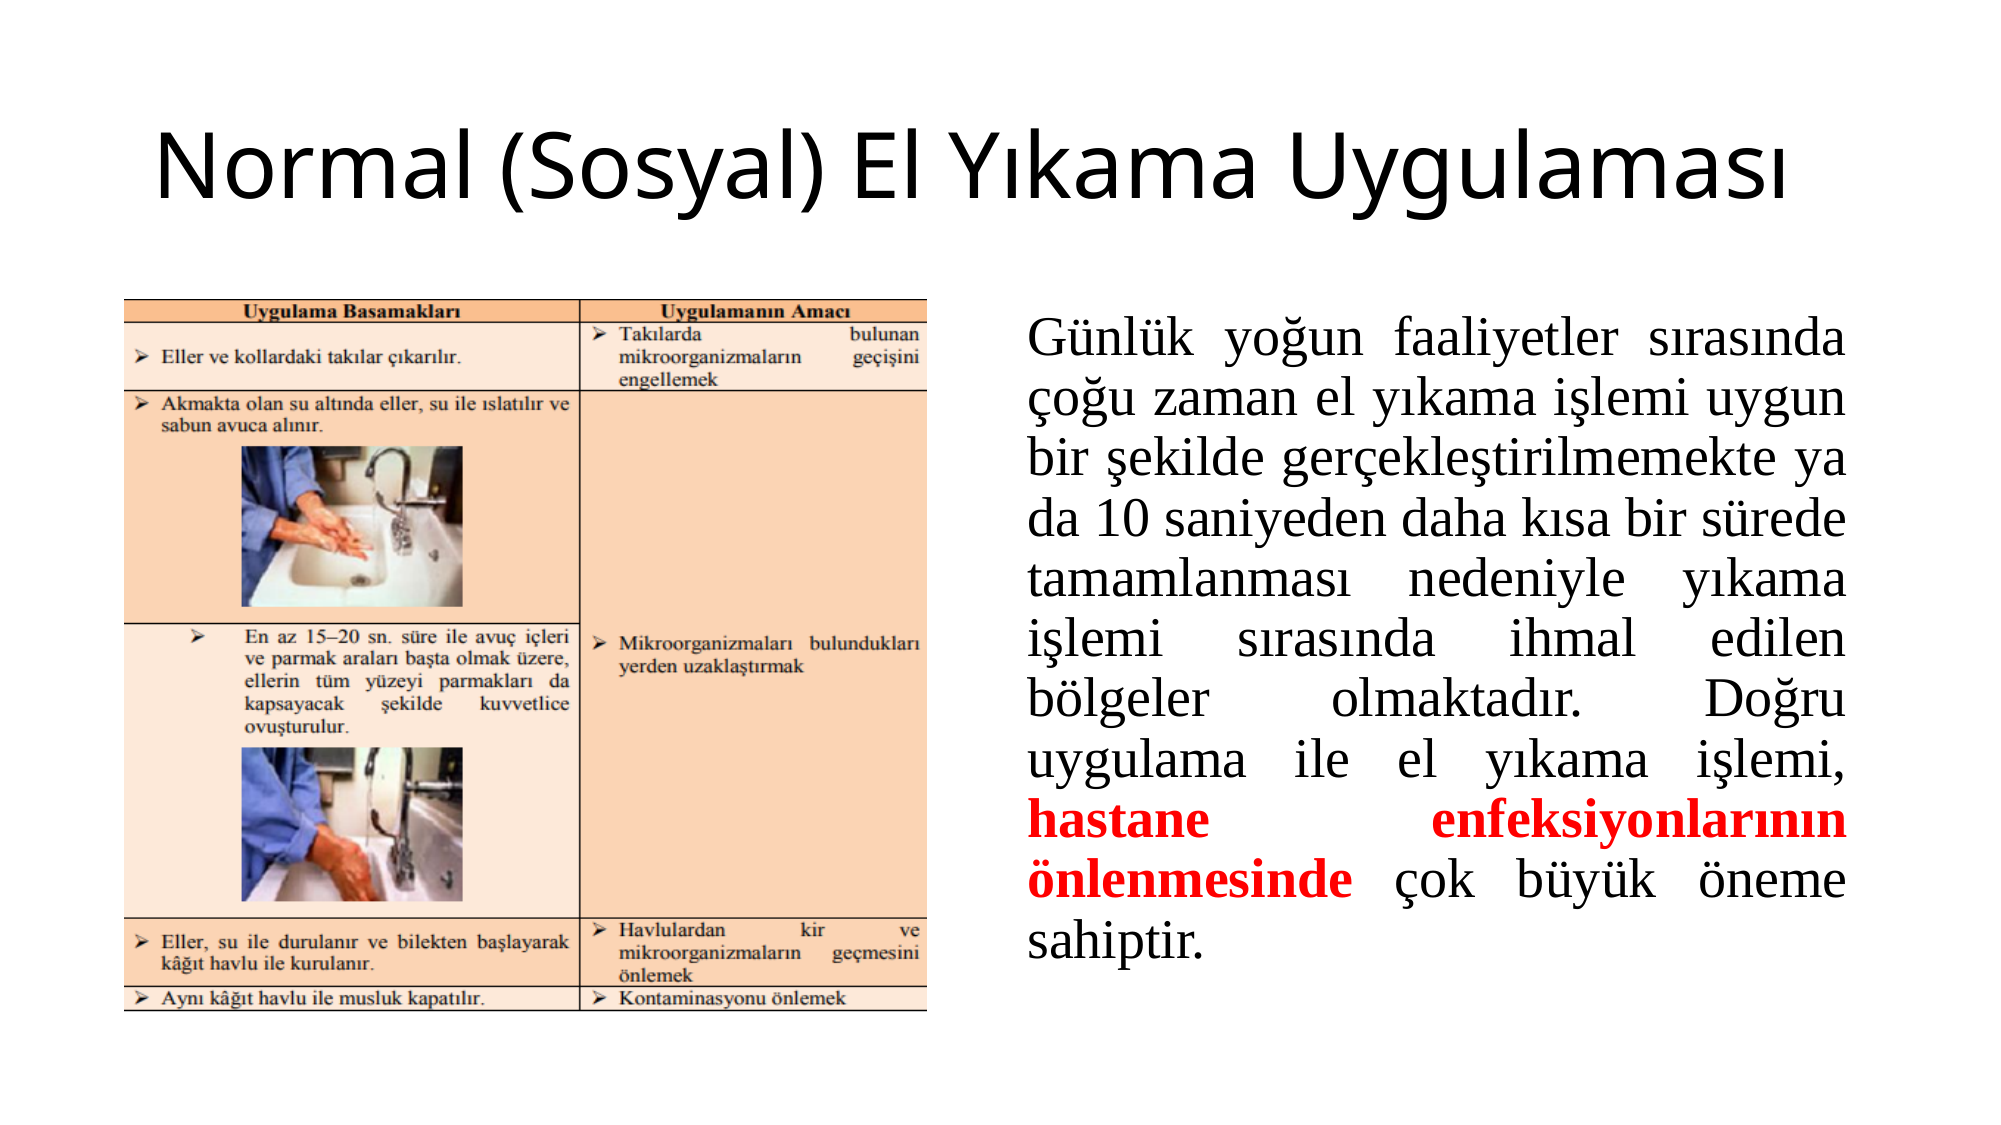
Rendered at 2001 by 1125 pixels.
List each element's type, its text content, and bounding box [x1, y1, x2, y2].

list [124, 299, 927, 1014]
title Normal (Sosyal) El Yıkama Uygulaması [137, 59, 1863, 278]
list Günlük yoğun faaliyetler sırasında çoğu zaman el yıkama işlemi uygun bir şekilde gerçekleştirilmemekte ya da 10 saniyeden daha kısa bir sürede tamamlanması nedeniyle yıkama işlemi sırasında ihmal edilen bölgeler olmaktadır. Doğru uygulama ile el yıkama işlemi, hastane enfeksiyonlarının önlenmesinde çok büyük öneme sahiptir. [1012, 299, 1863, 1014]
